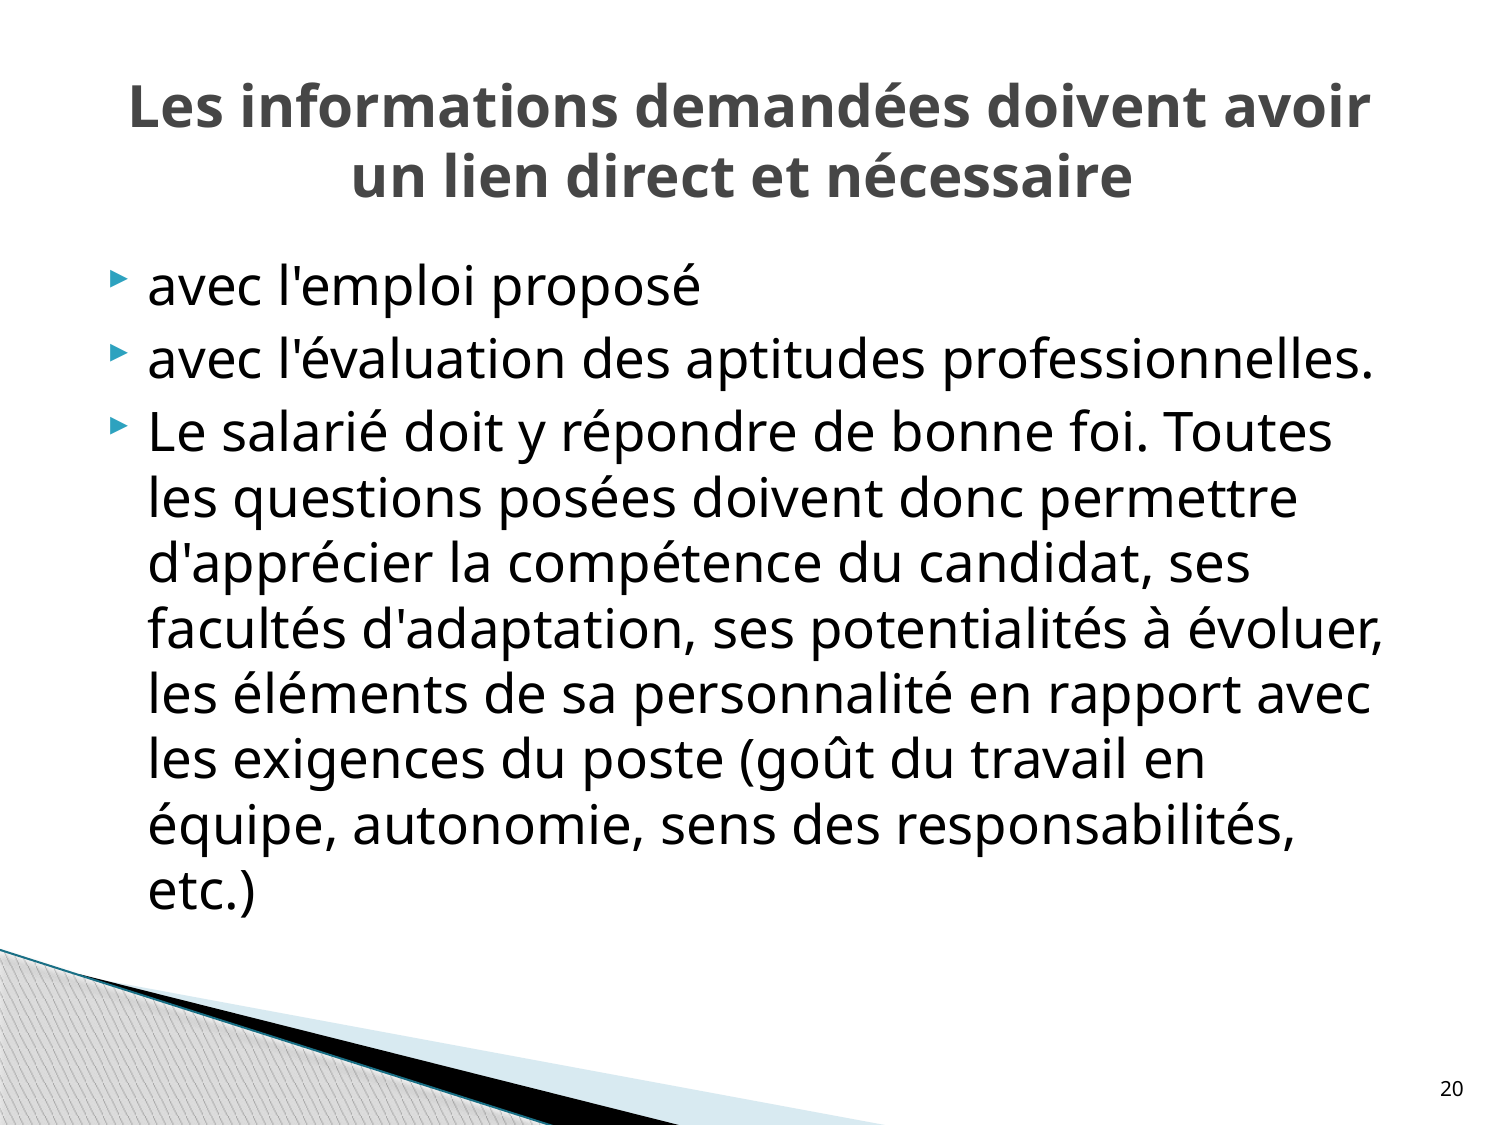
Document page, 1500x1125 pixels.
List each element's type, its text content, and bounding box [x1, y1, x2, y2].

slide_number 20 [1418, 1051, 1479, 1112]
list avec l'emploi proposé avec l'évaluation des aptitudes professionnelles. Le salarié doit y répondre de bonne foi. Toutes les questions posées doivent donc permettre d'apprécier la compétence du candidat, ses facultés d'adaptation, ses potentialités à évoluer, les éléments de sa personnalité en rapport avec les exigences du poste (goût du travail en équipe, autonomie, sens des responsabilités, etc.) [75, 243, 1425, 986]
title Les informations demandées doivent avoir un lien direct et nécessaire [75, 45, 1425, 233]
